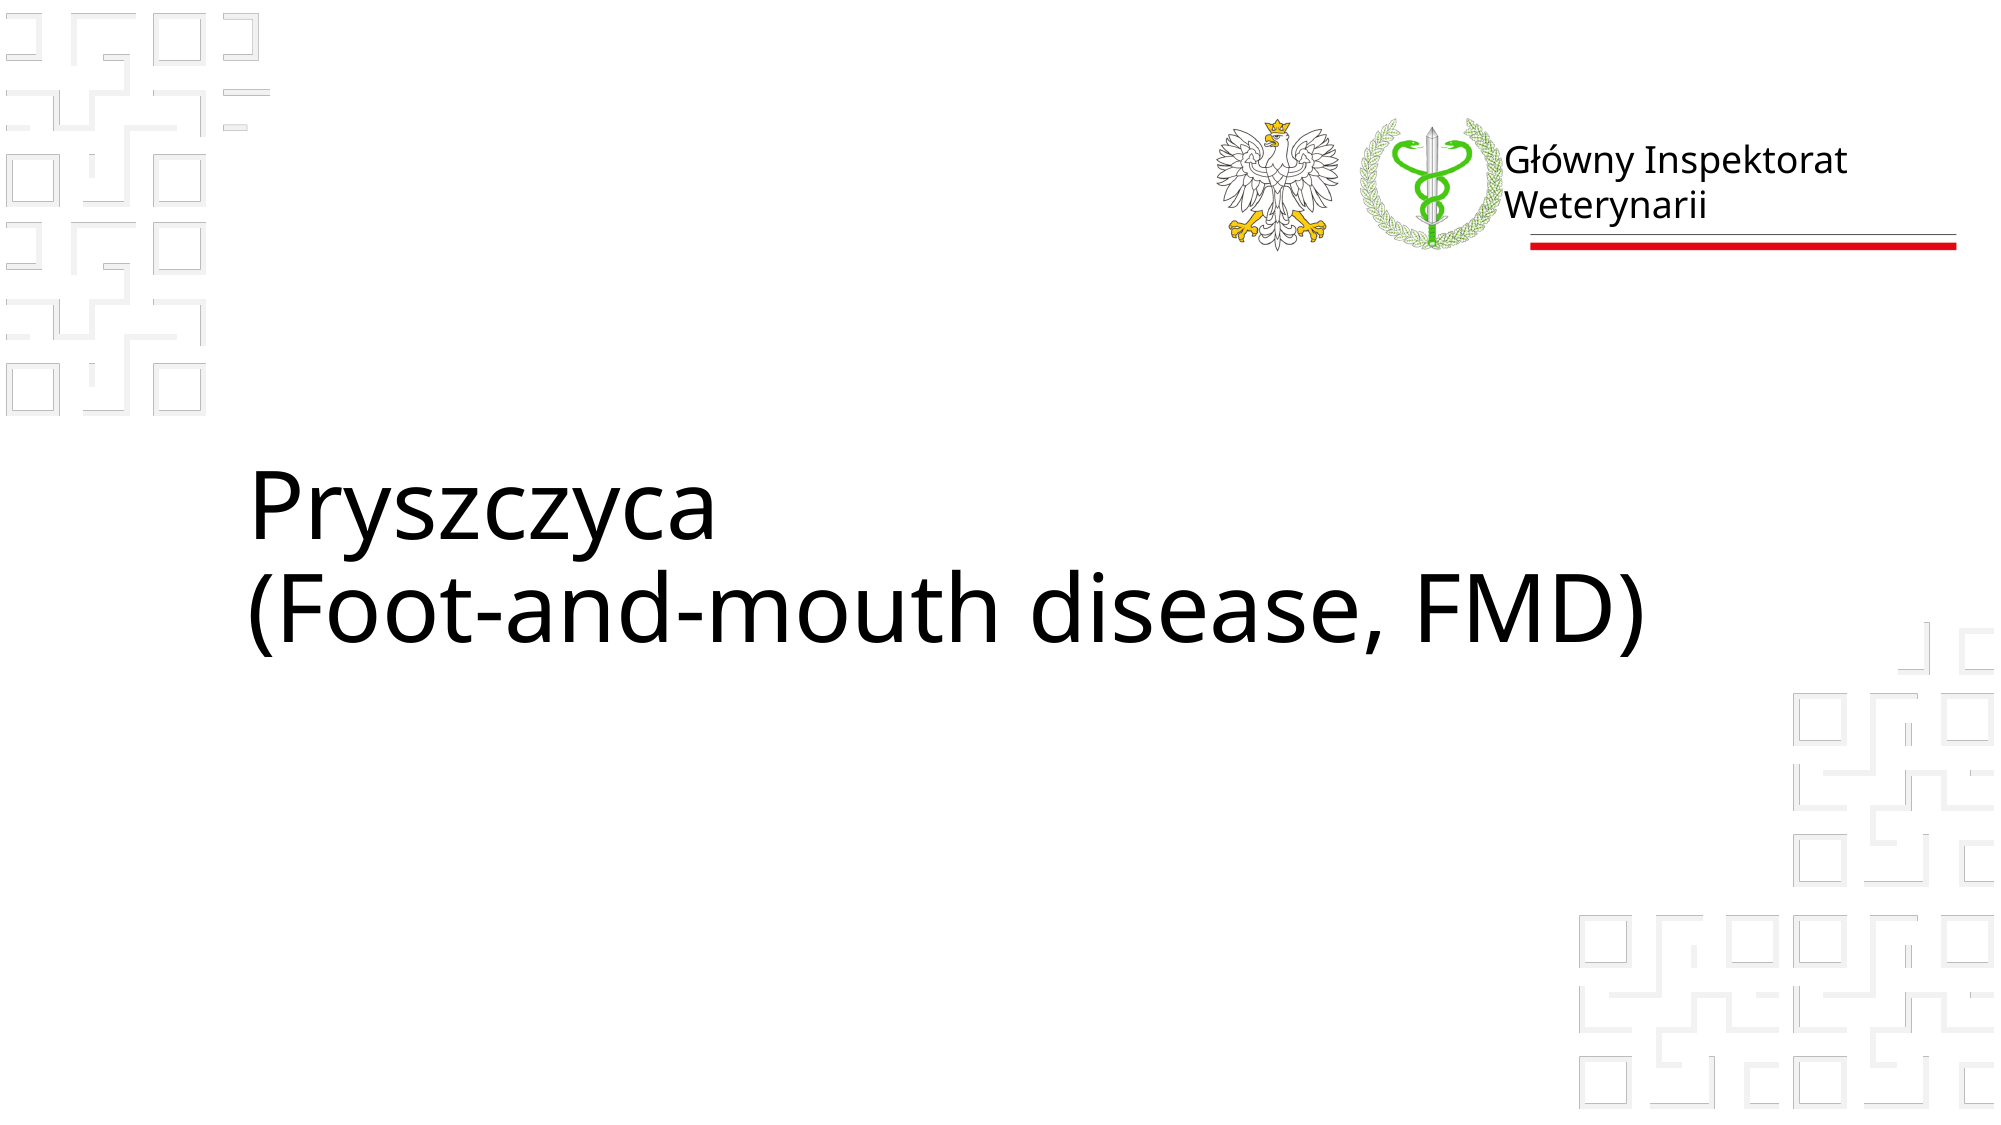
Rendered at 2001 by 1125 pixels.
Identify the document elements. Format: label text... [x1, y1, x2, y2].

picture [0, 0, 270, 460]
picture [1535, 616, 2001, 1125]
title Pryszczyca (Foot-and-mouth disease, FMD) [232, 381, 1733, 773]
picture [1185, 88, 1987, 282]
picture [1509, 151, 1513, 169]
